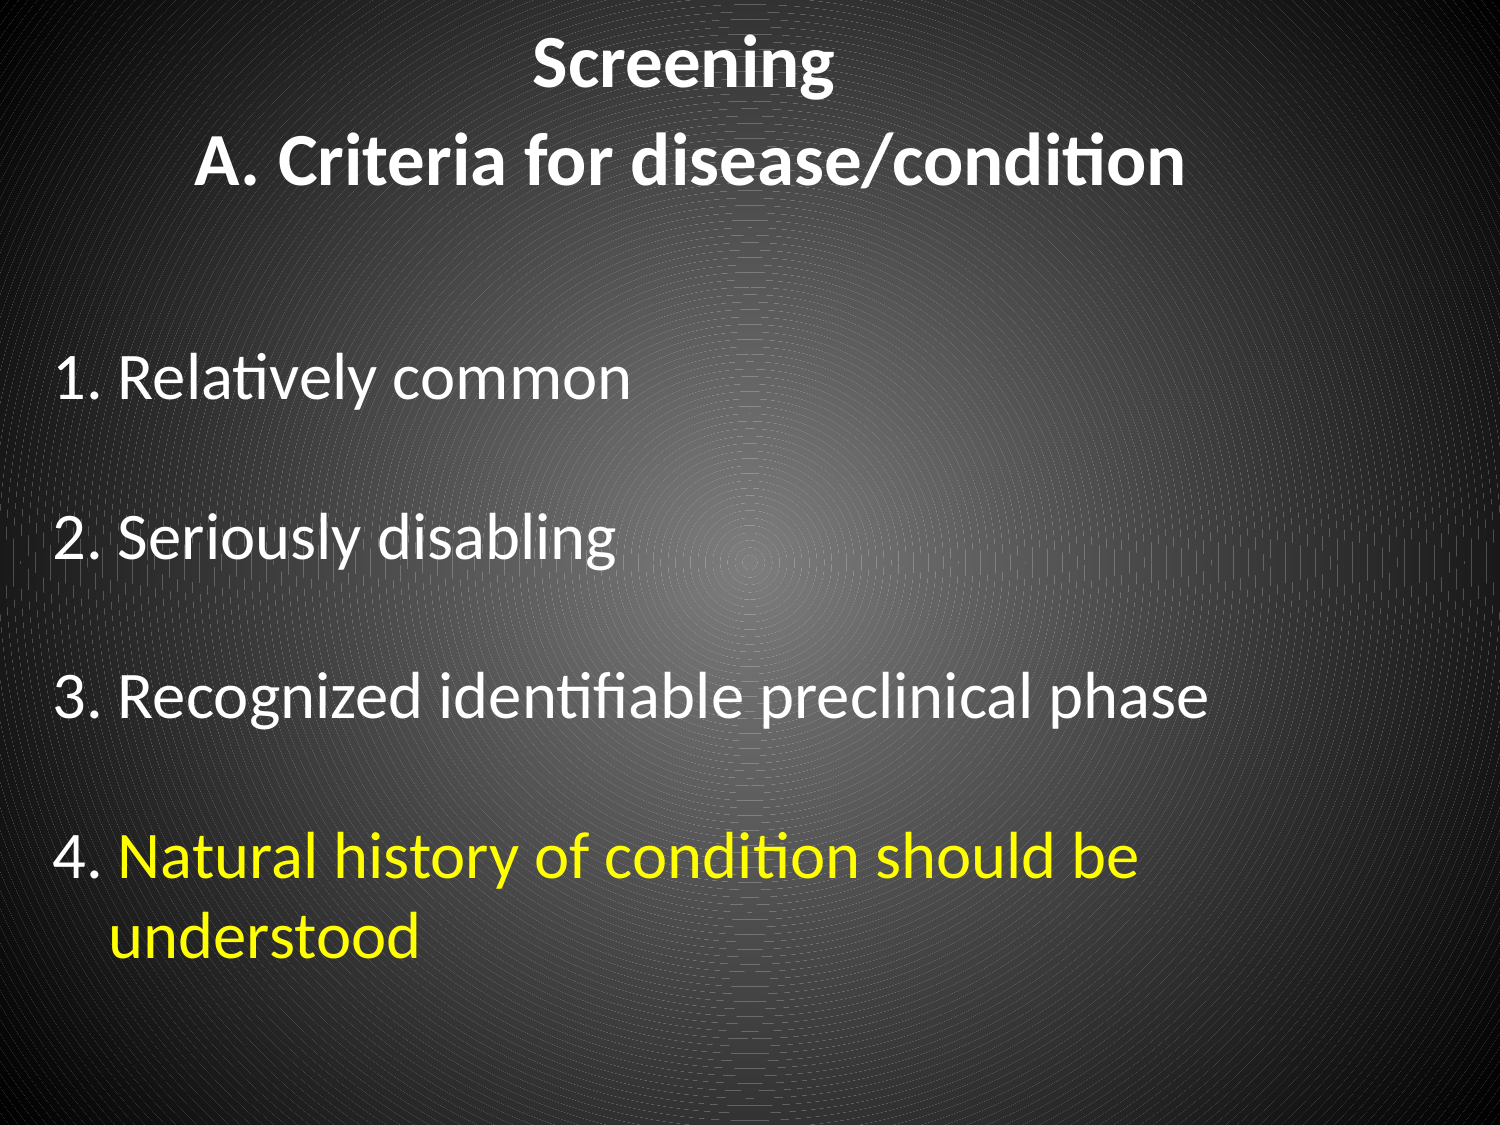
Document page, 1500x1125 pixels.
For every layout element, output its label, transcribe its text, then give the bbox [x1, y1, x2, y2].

list 1. Relatively common 2. Seriously disabling 3. Recognized identifiable preclinical phase 4. Natural history of condition should be understood [37, 324, 1458, 1013]
title Screening A. Criteria for disease/condition [0, 0, 1386, 260]
